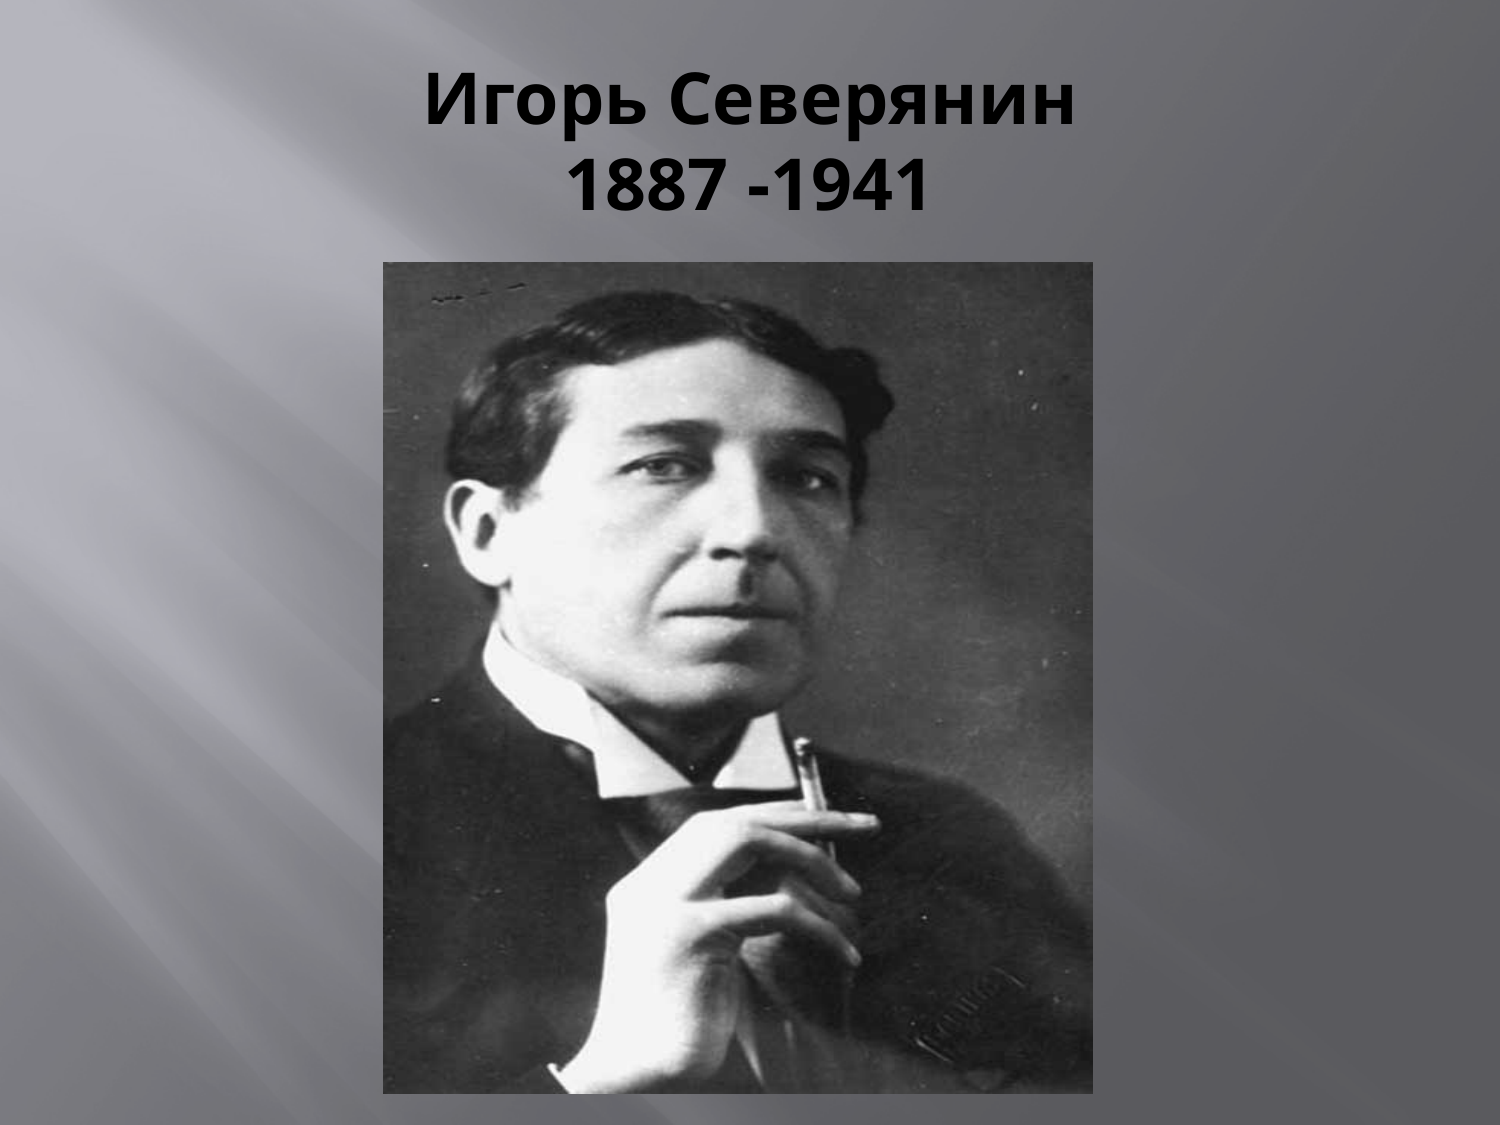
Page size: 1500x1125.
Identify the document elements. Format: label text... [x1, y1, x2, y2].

title Игорь Северянин 1887 -1941 [75, 45, 1425, 233]
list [383, 262, 1093, 1095]
